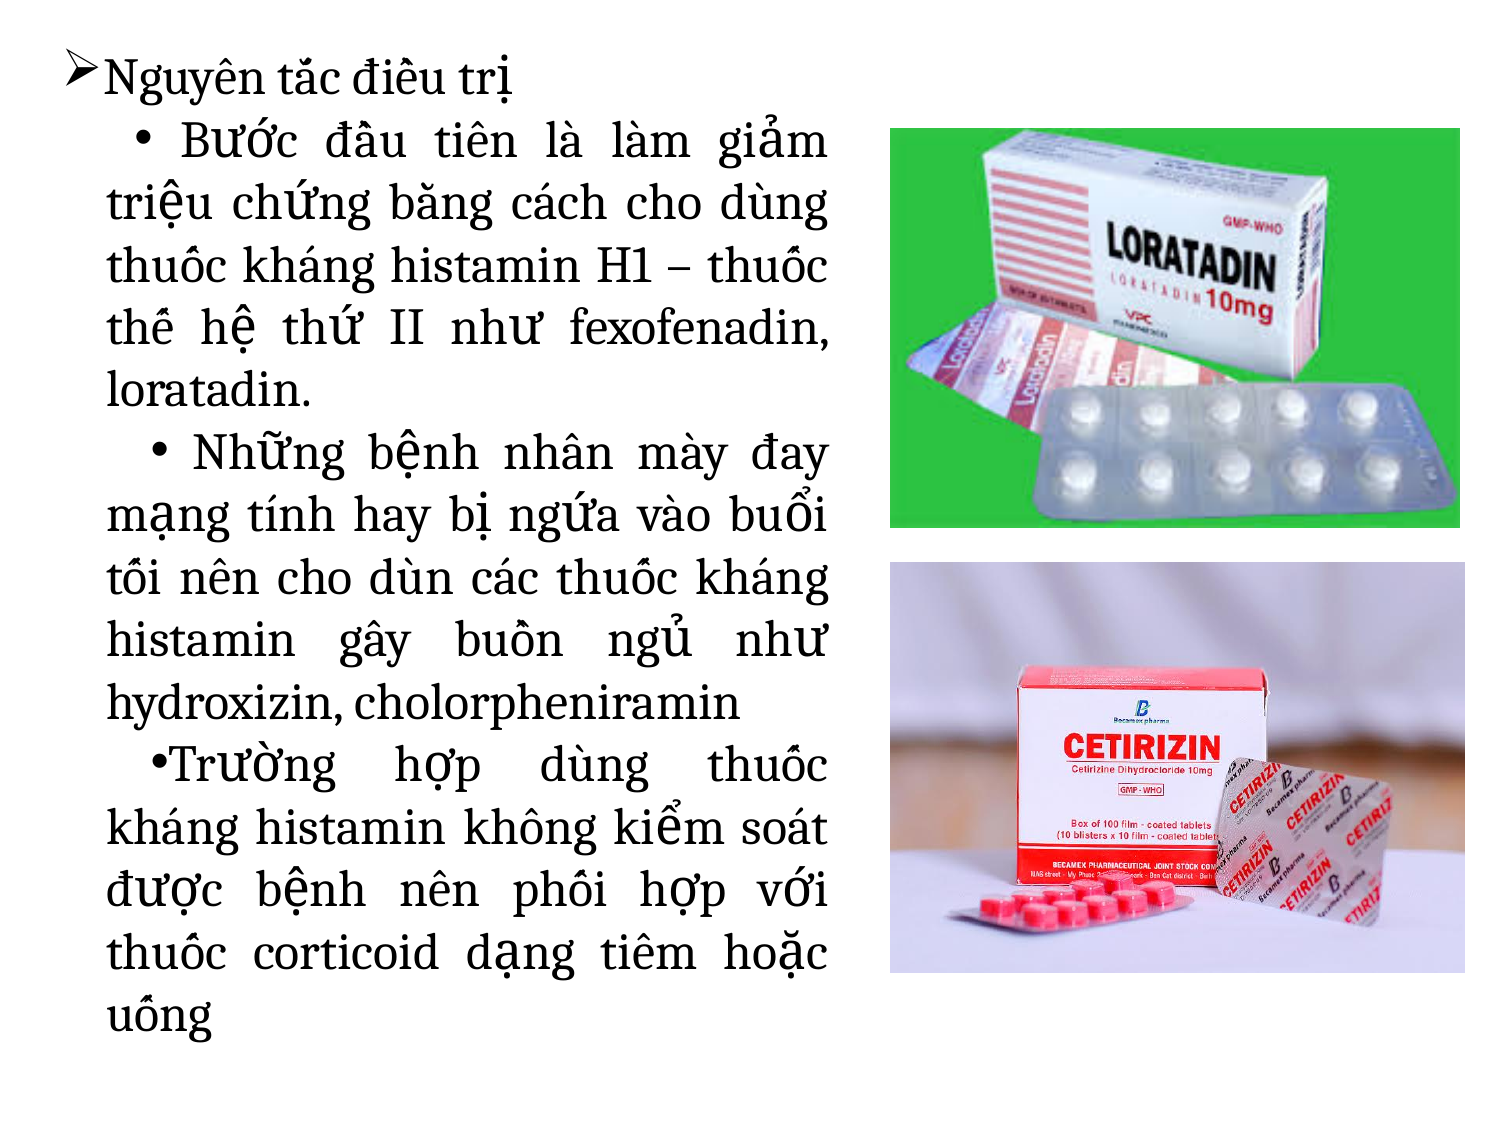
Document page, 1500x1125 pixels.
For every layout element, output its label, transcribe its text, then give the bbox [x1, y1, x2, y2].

picture [890, 562, 1466, 973]
picture [890, 128, 1461, 528]
text_box Nguyên tắc điều trị Bước đầu tiên là làm giảm triệu chứng bằng cách cho dùng thuốc kháng histamin H1 – thuốc thế hệ thứ II như fexofenadin, loratadin. Những bệnh nhân mày đay mạng tính hay bị ngứa vào buổi tối nên cho dùn các thuốc kháng histamin gây buồn ngủ như hydroxizin, cholorpheniramin Trường hợp dùng thuốc kháng histamin không kiểm soát được bệnh nên phối hợp với thuốc corticoid dạng tiêm hoặc uống [46, 35, 844, 1050]
